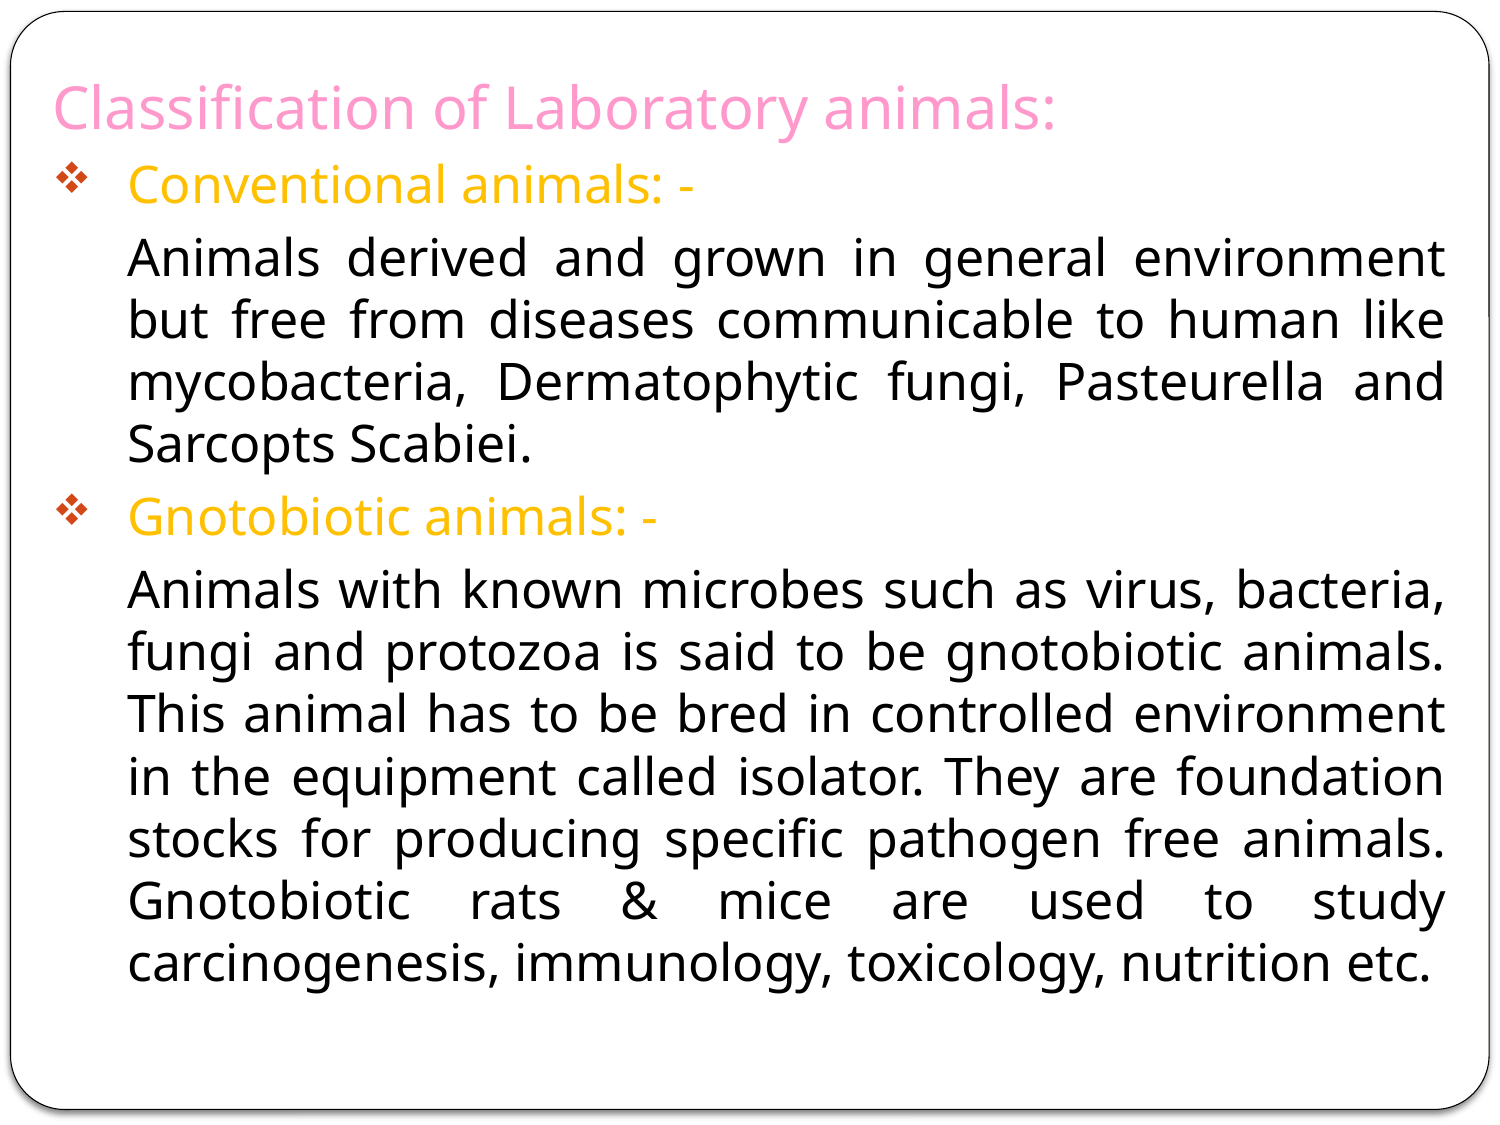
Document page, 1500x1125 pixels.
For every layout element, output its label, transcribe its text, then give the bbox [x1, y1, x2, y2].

list Classification of Laboratory animals: Conventional animals: - Animals derived and grown in general environment but free from diseases communicable to human like mycobacteria, Dermatophytic fungi, Pasteurella and Sarcopts Scabiei. Gnotobiotic animals: - Animals with known microbes such as virus, bacteria, fungi and protozoa is said to be gnotobiotic animals. This animal has to be bred in controlled environment in the equipment called isolator. They are foundation stocks for producing specific pathogen free animals. Gnotobiotic rats & mice are used to study carcinogenesis, immunology, toxicology, nutrition etc. [37, 62, 1463, 1063]
